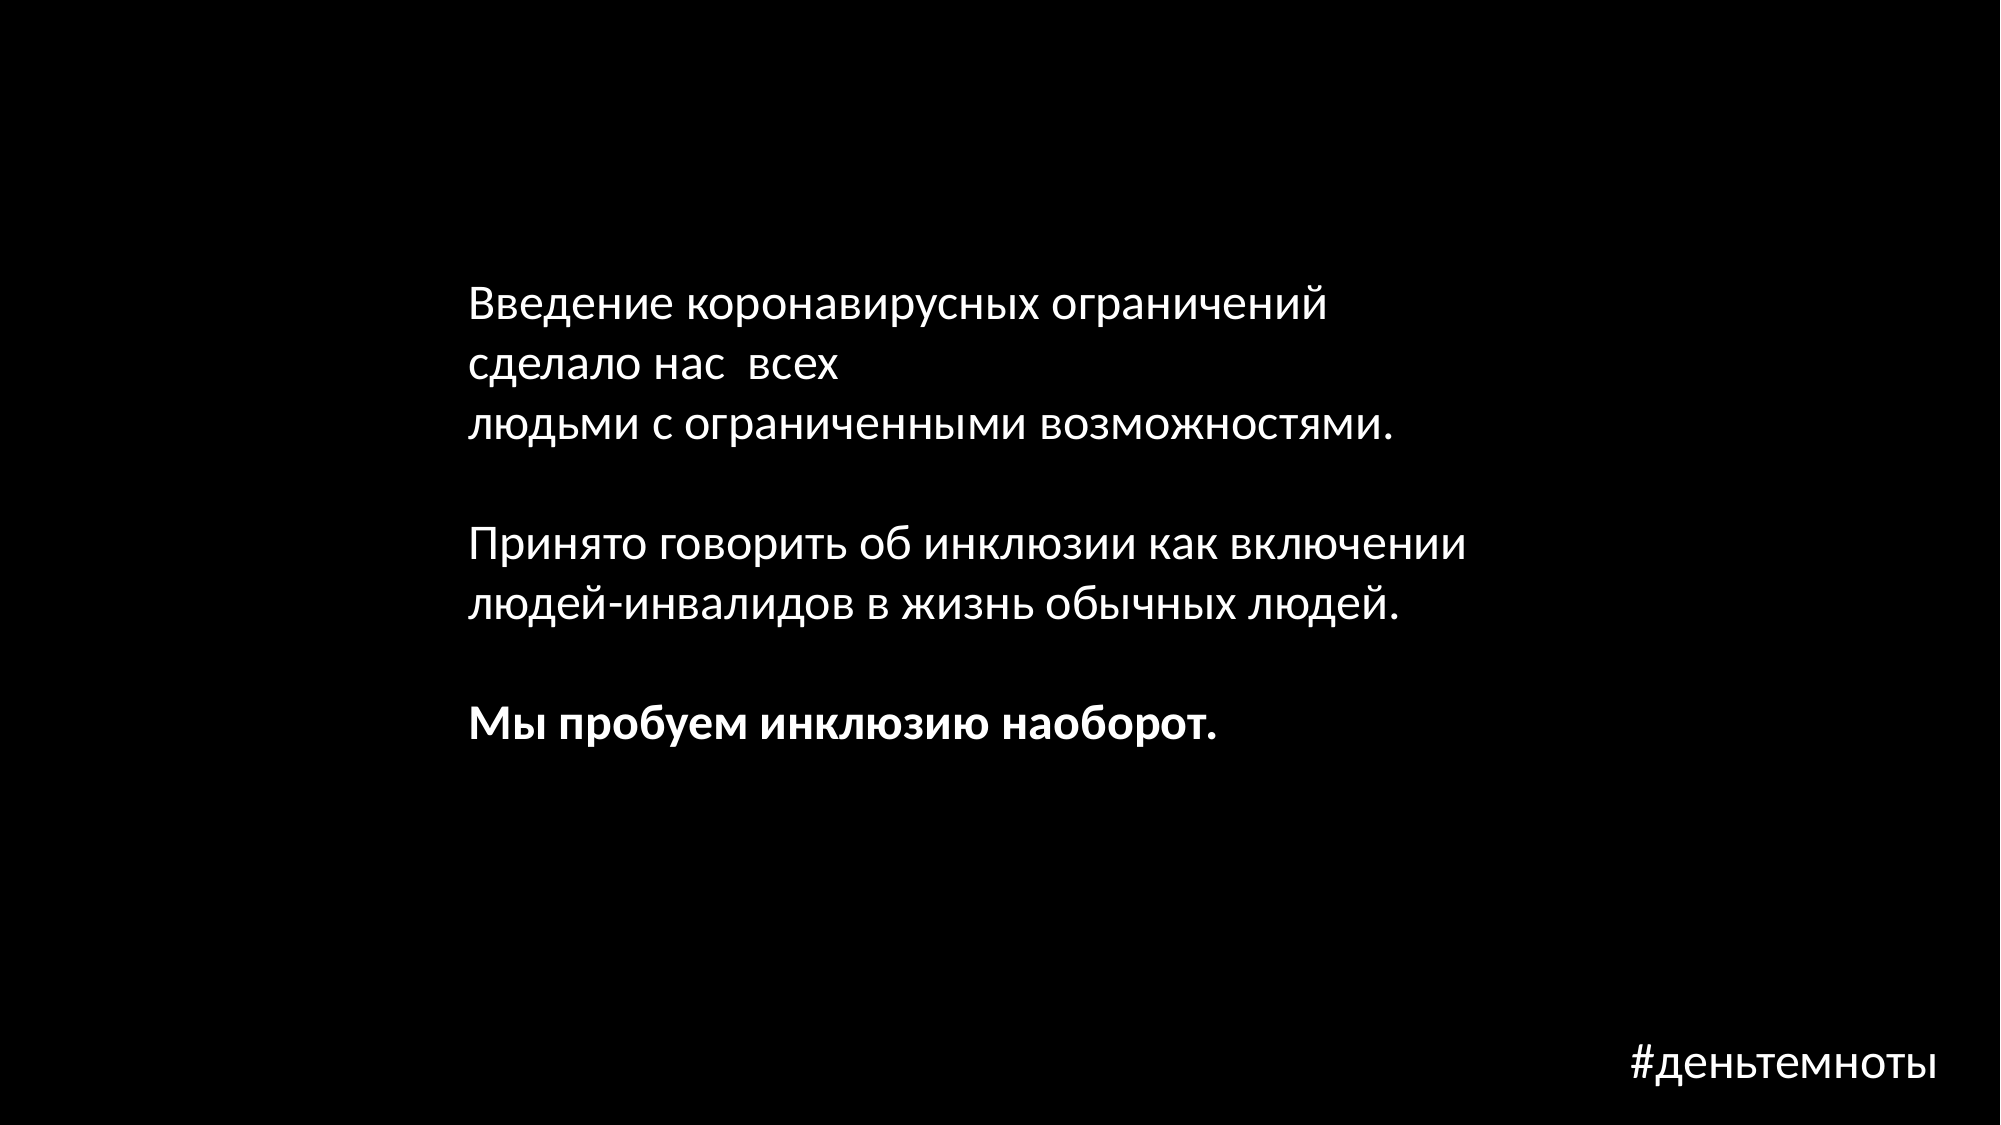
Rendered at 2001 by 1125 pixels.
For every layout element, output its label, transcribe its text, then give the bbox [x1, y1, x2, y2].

text_box #деньтемноты [1113, 841, 1954, 1097]
subtitle Введение коронавирусных ограничений сделало нас всех людьми с ограниченными возможностями. Принято говорить об инклюзии как включении людей-инвалидов в жизнь обычных людей. Мы пробуем инклюзию наоборот. [453, 262, 1534, 439]
text_box [0, 0, 2000, 1125]
text_box [975, 537, 1384, 946]
